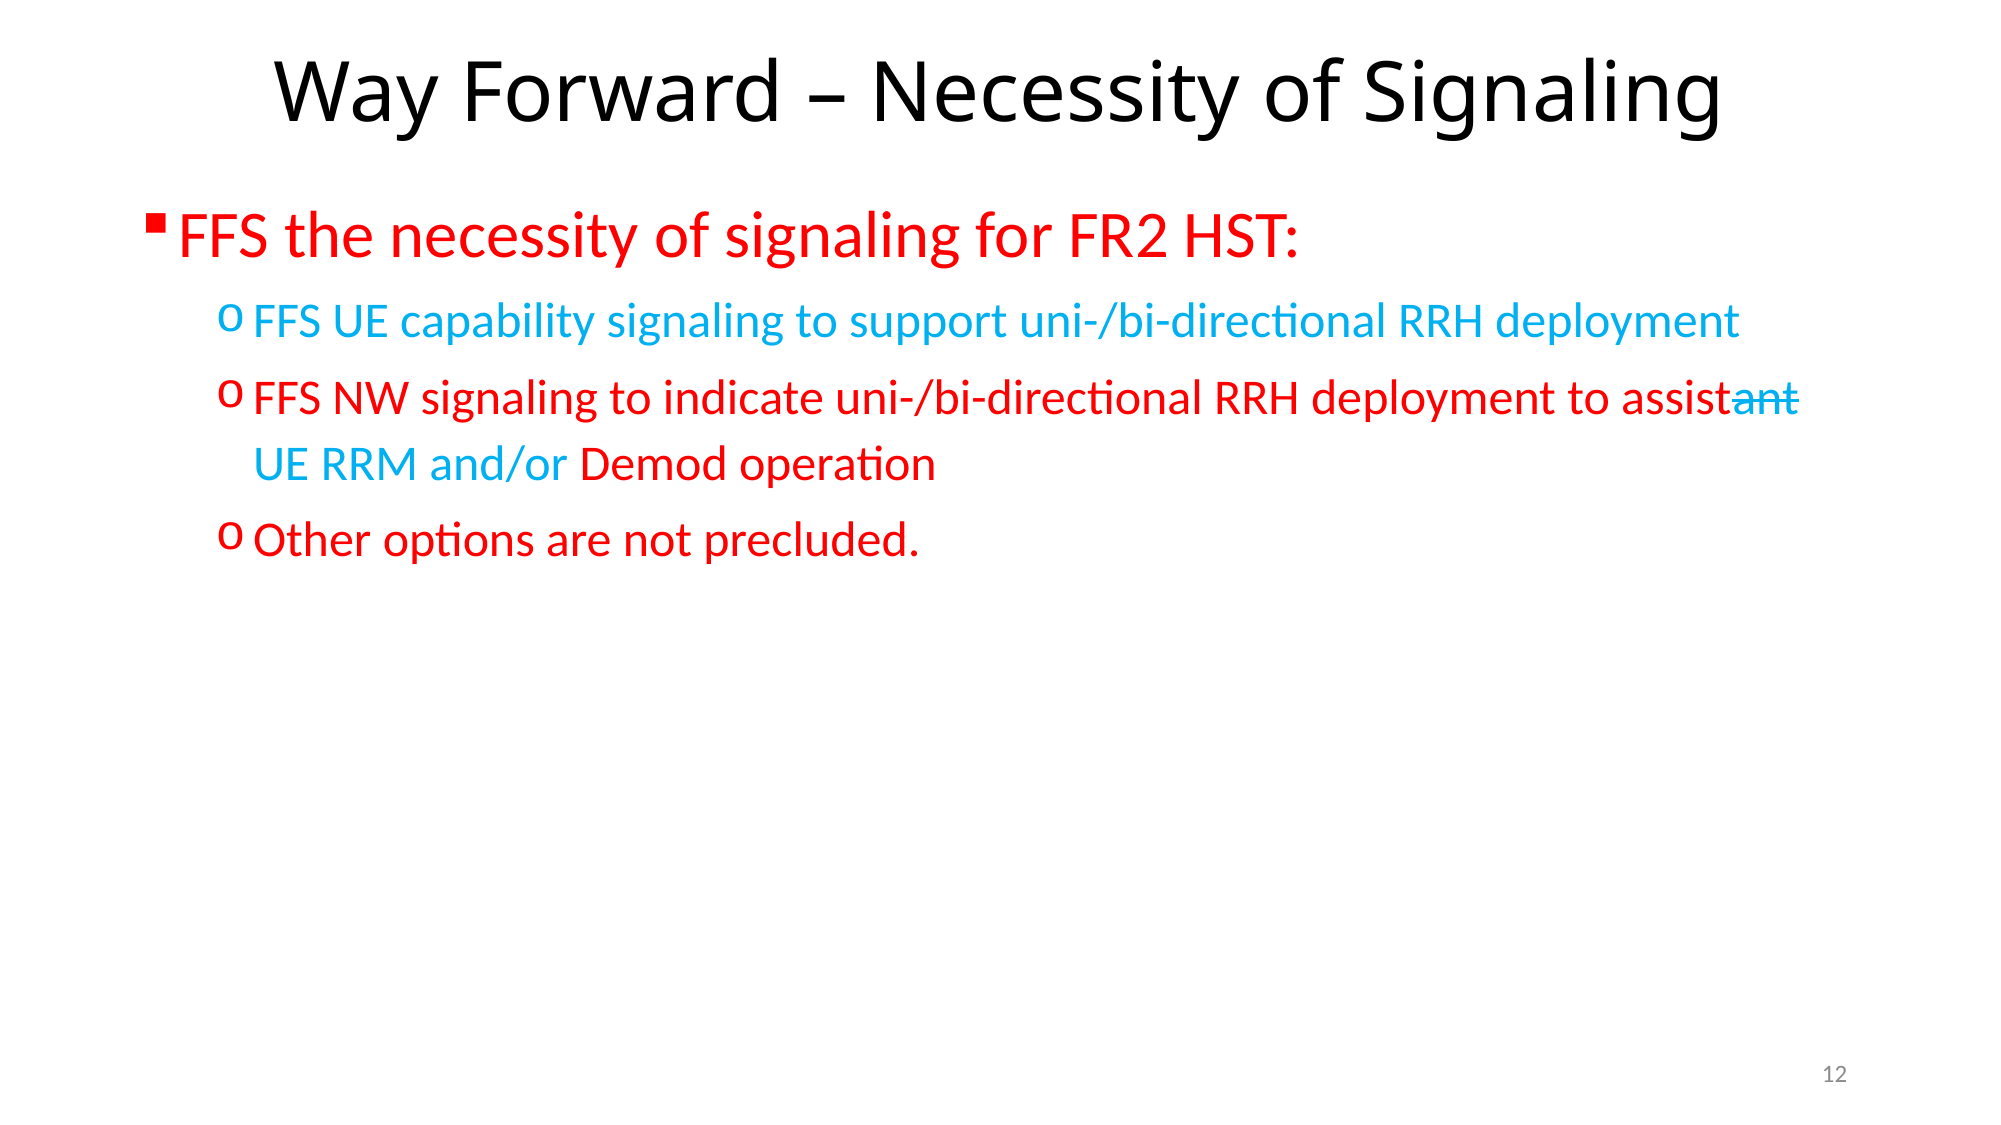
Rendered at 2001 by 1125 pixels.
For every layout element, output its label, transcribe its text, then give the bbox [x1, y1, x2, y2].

title Way Forward – Necessity of Signaling [137, 1, 1863, 204]
list FFS the necessity of signaling for FR2 HST: FFS UE capability signaling to support uni-/bi-directional RRH deployment FFS NW signaling to indicate uni-/bi-directional RRH deployment to assistant UE RRM and/or Demod operation Other options are not precluded. [125, 192, 1851, 1055]
slide_number 12 [1412, 1042, 1863, 1103]
